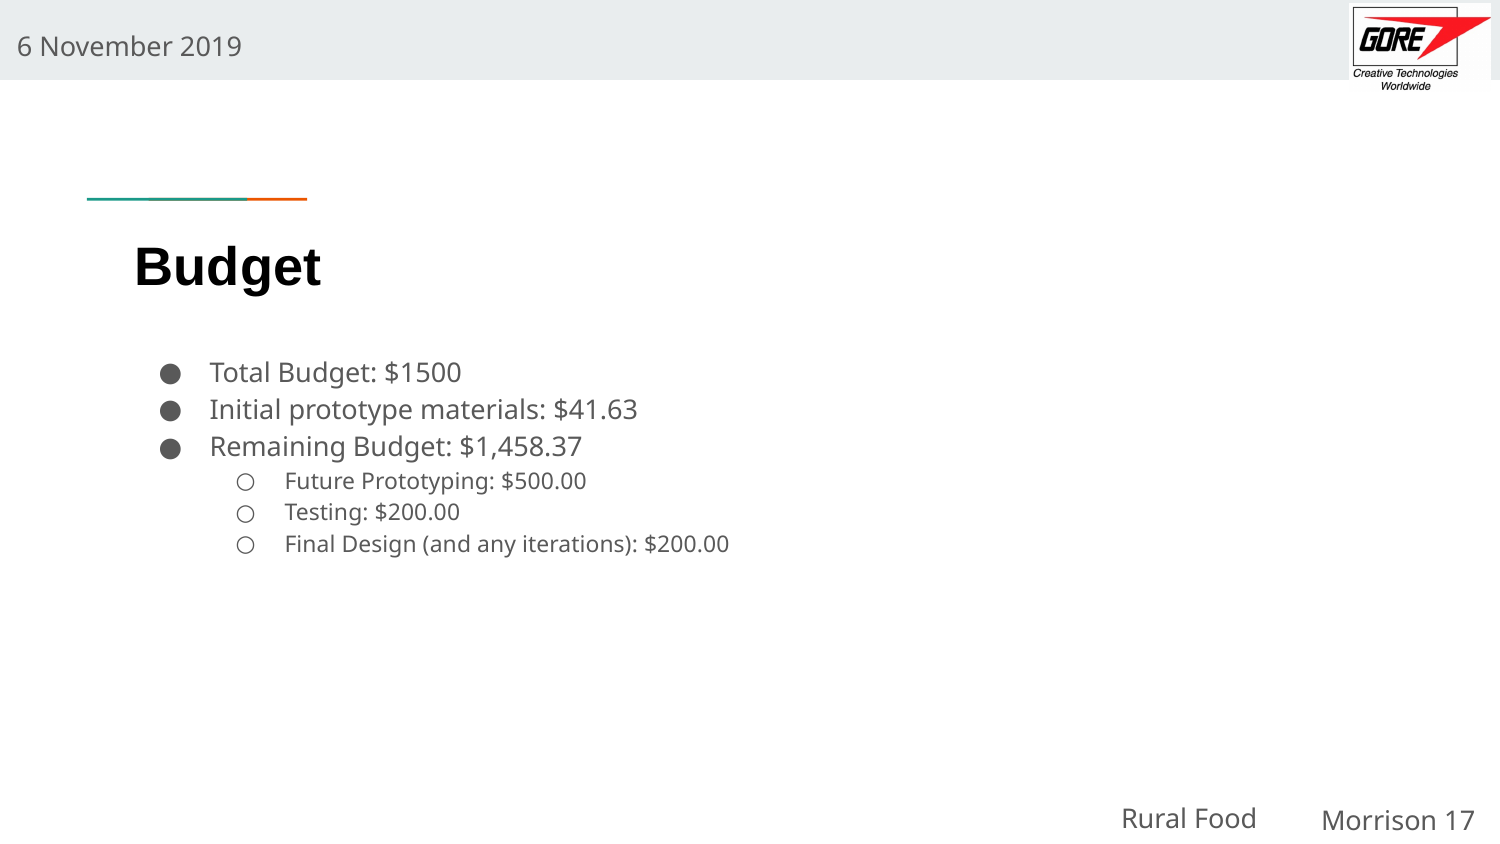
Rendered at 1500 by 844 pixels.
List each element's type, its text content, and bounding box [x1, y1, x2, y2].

text_box 6 November 2019 [1, 9, 283, 56]
title Budget [119, 216, 1381, 376]
list Total Budget: $1500 Initial prototype materials: $41.63 Remaining Budget: $1,458.37‬ Future Prototyping: $500.00 Testing: $200.00 Final Design (and any iterations): $200.00 [119, 335, 1086, 598]
picture [1349, 3, 1491, 92]
text_box Rural Food Processing [976, 781, 1273, 828]
text_box Morrison 17 [1298, 783, 1491, 836]
